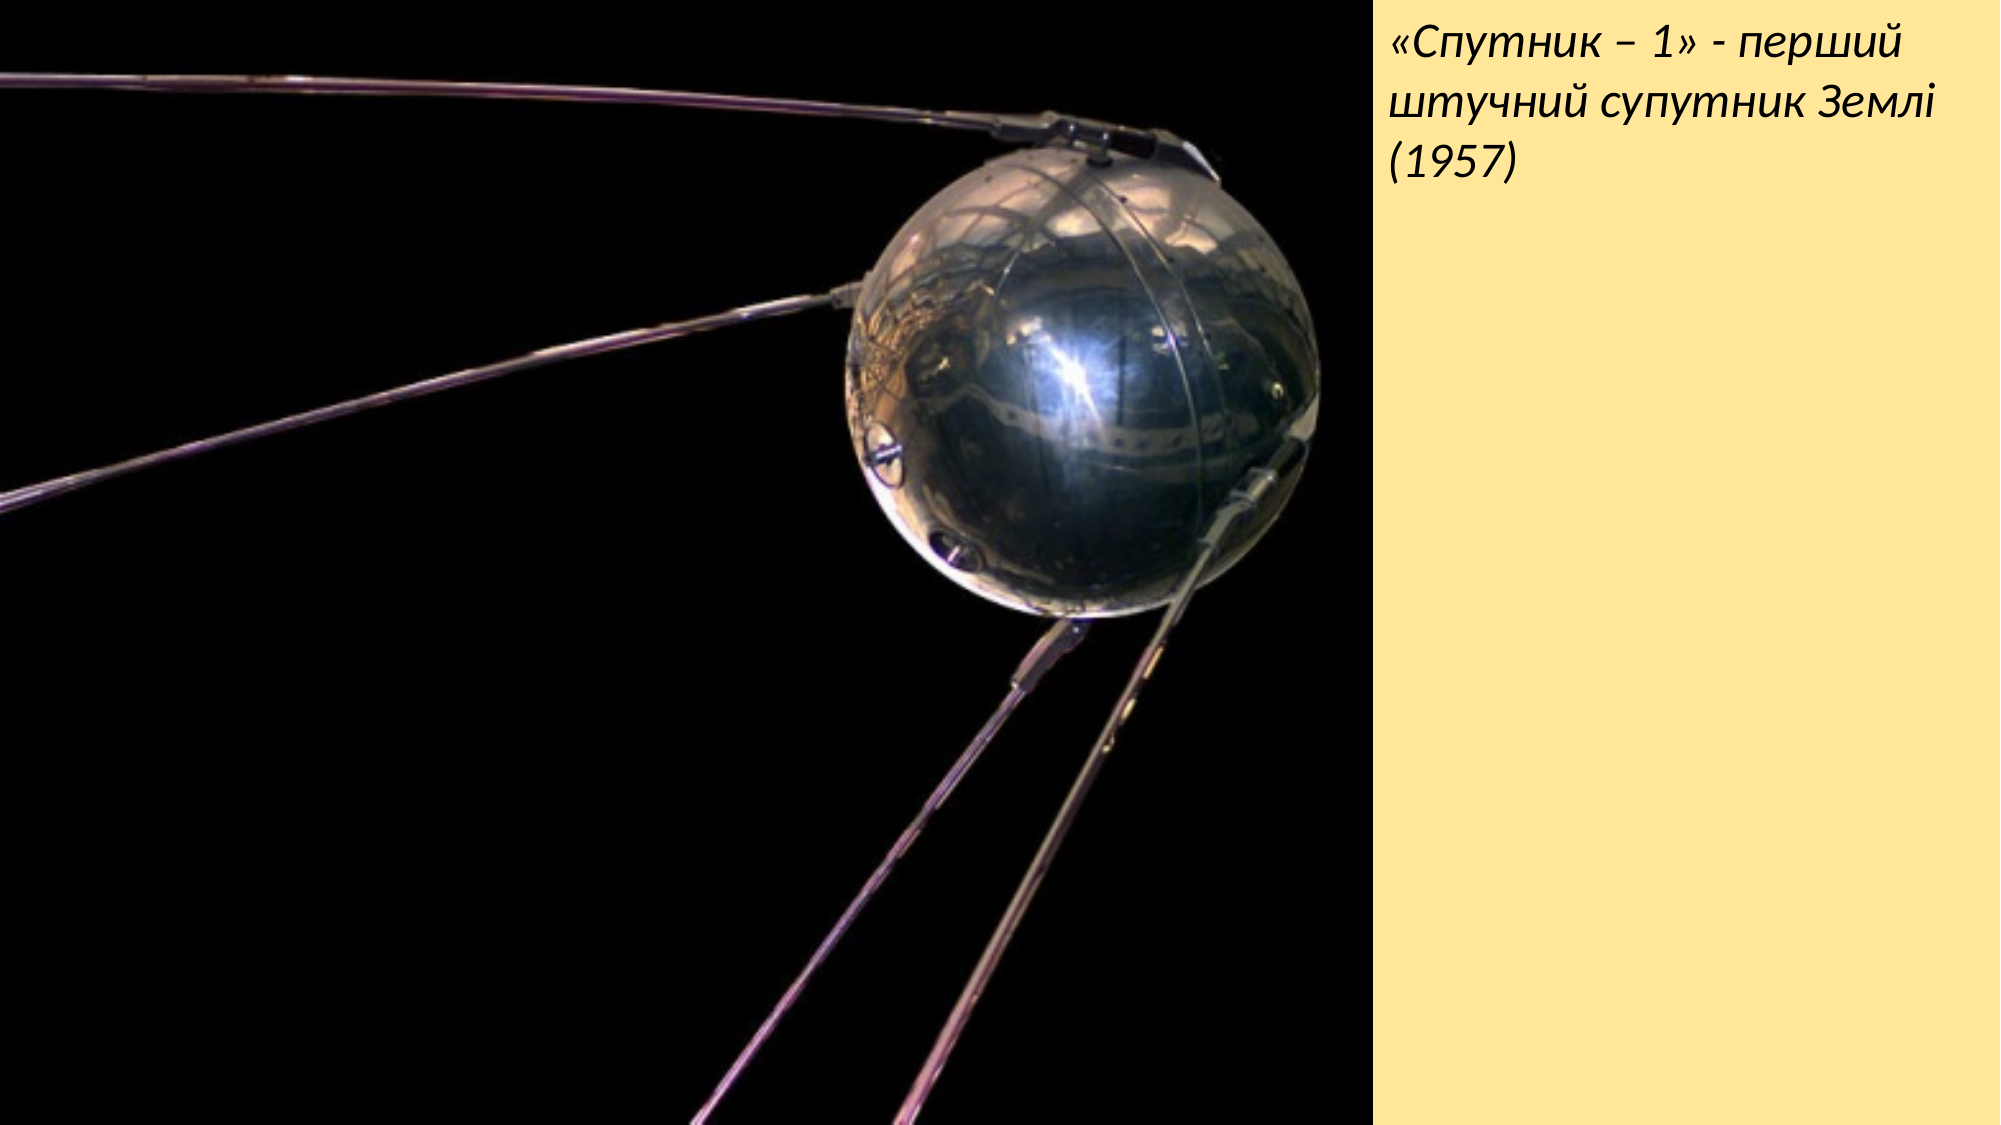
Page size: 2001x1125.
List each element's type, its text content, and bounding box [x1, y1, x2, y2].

text_box «Спутник – 1» - перший штучний супутник Землі (1957) [1373, 0, 2000, 195]
picture [0, 0, 1373, 1125]
